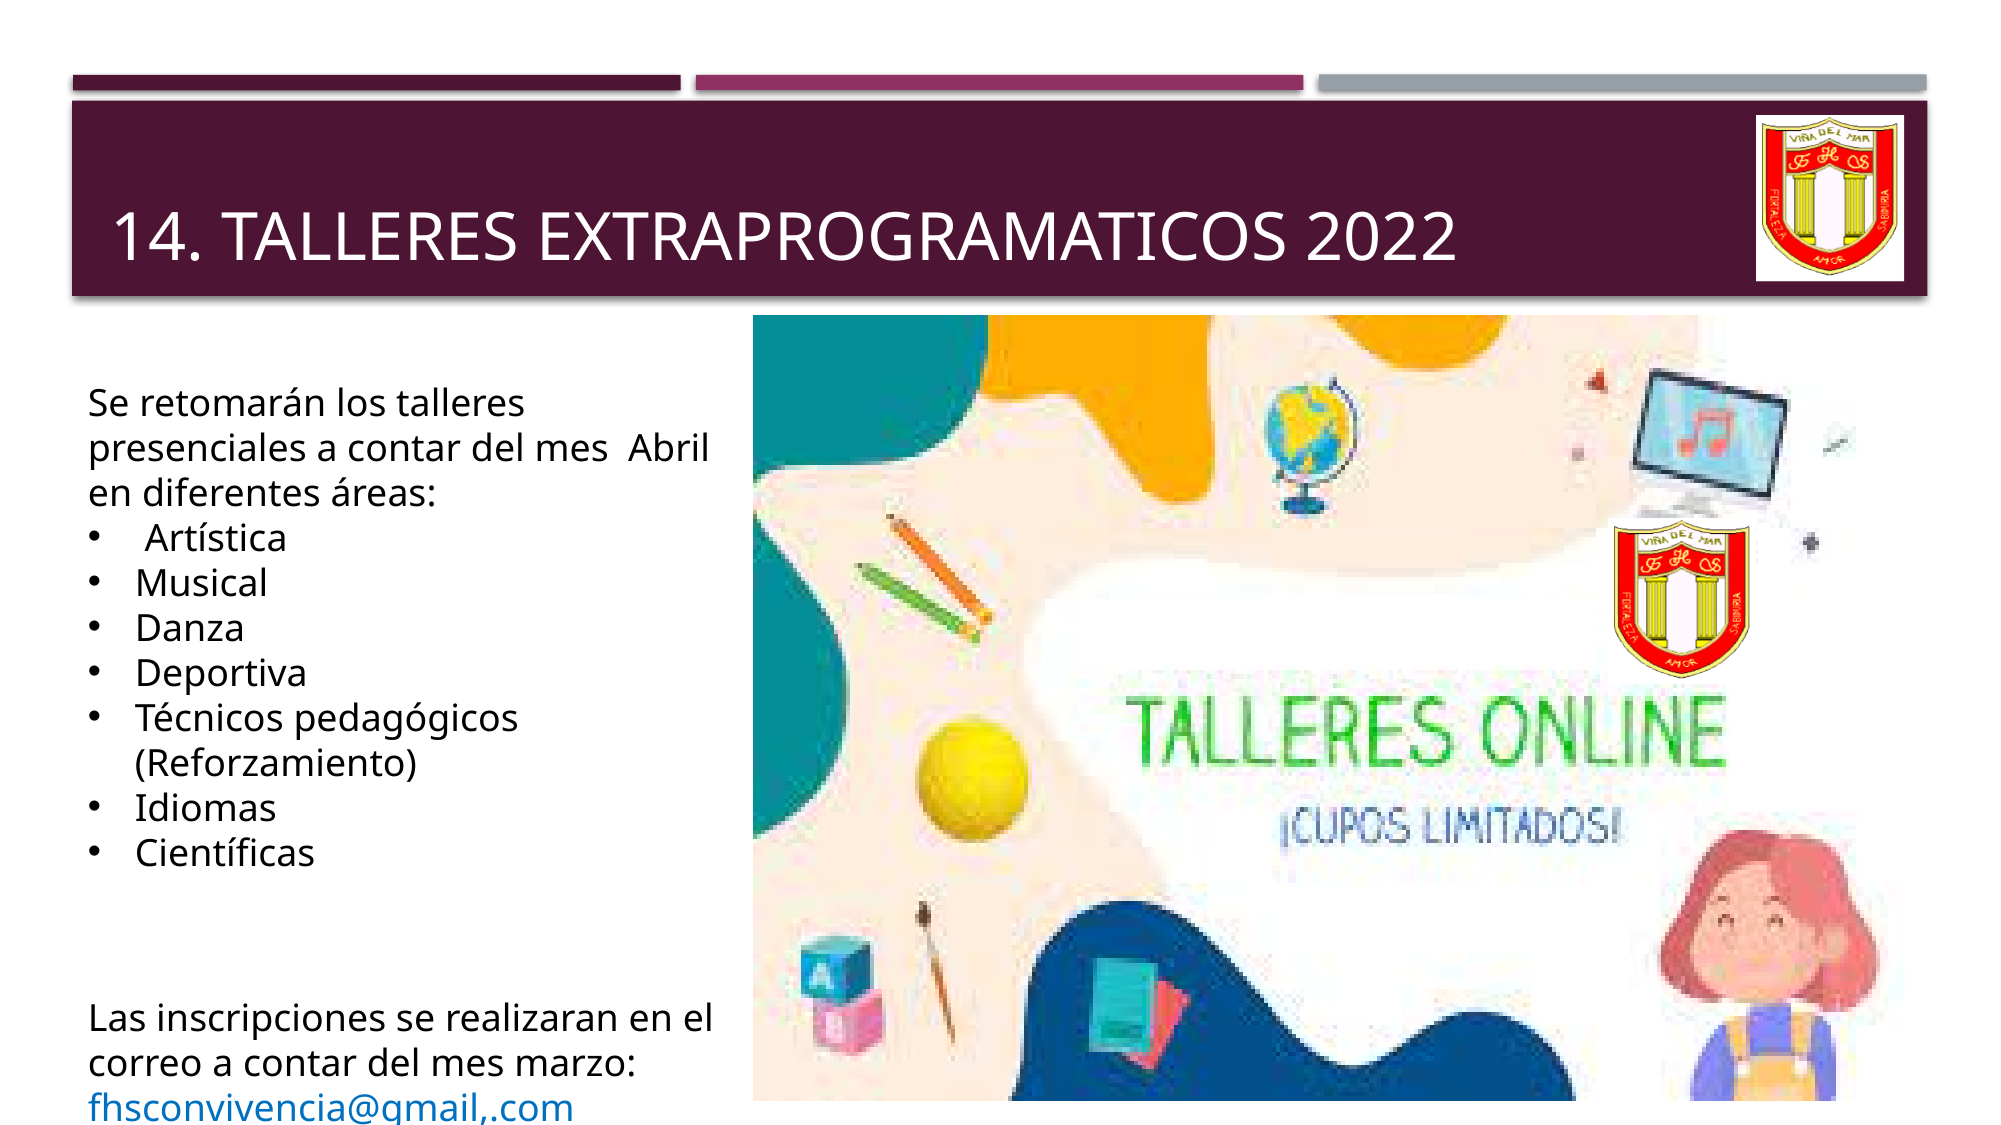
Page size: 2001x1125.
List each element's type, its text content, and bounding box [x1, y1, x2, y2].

title 14. TALLERES EXTRAPROGRAMATICOS 2022 [95, 115, 1753, 282]
picture [1756, 114, 1906, 282]
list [753, 314, 1906, 1102]
picture [1608, 518, 1758, 686]
text_box Se retomarán los talleres presenciales a contar del mes Abril en diferentes áreas: Artística Musical Danza Deportiva Técnicos pedagógicos (Reforzamiento) Idiomas Científicas Las inscripciones se realizaran en el correo a contar del mes marzo: fhsconvivencia@gmail,.com “ [73, 371, 754, 1125]
